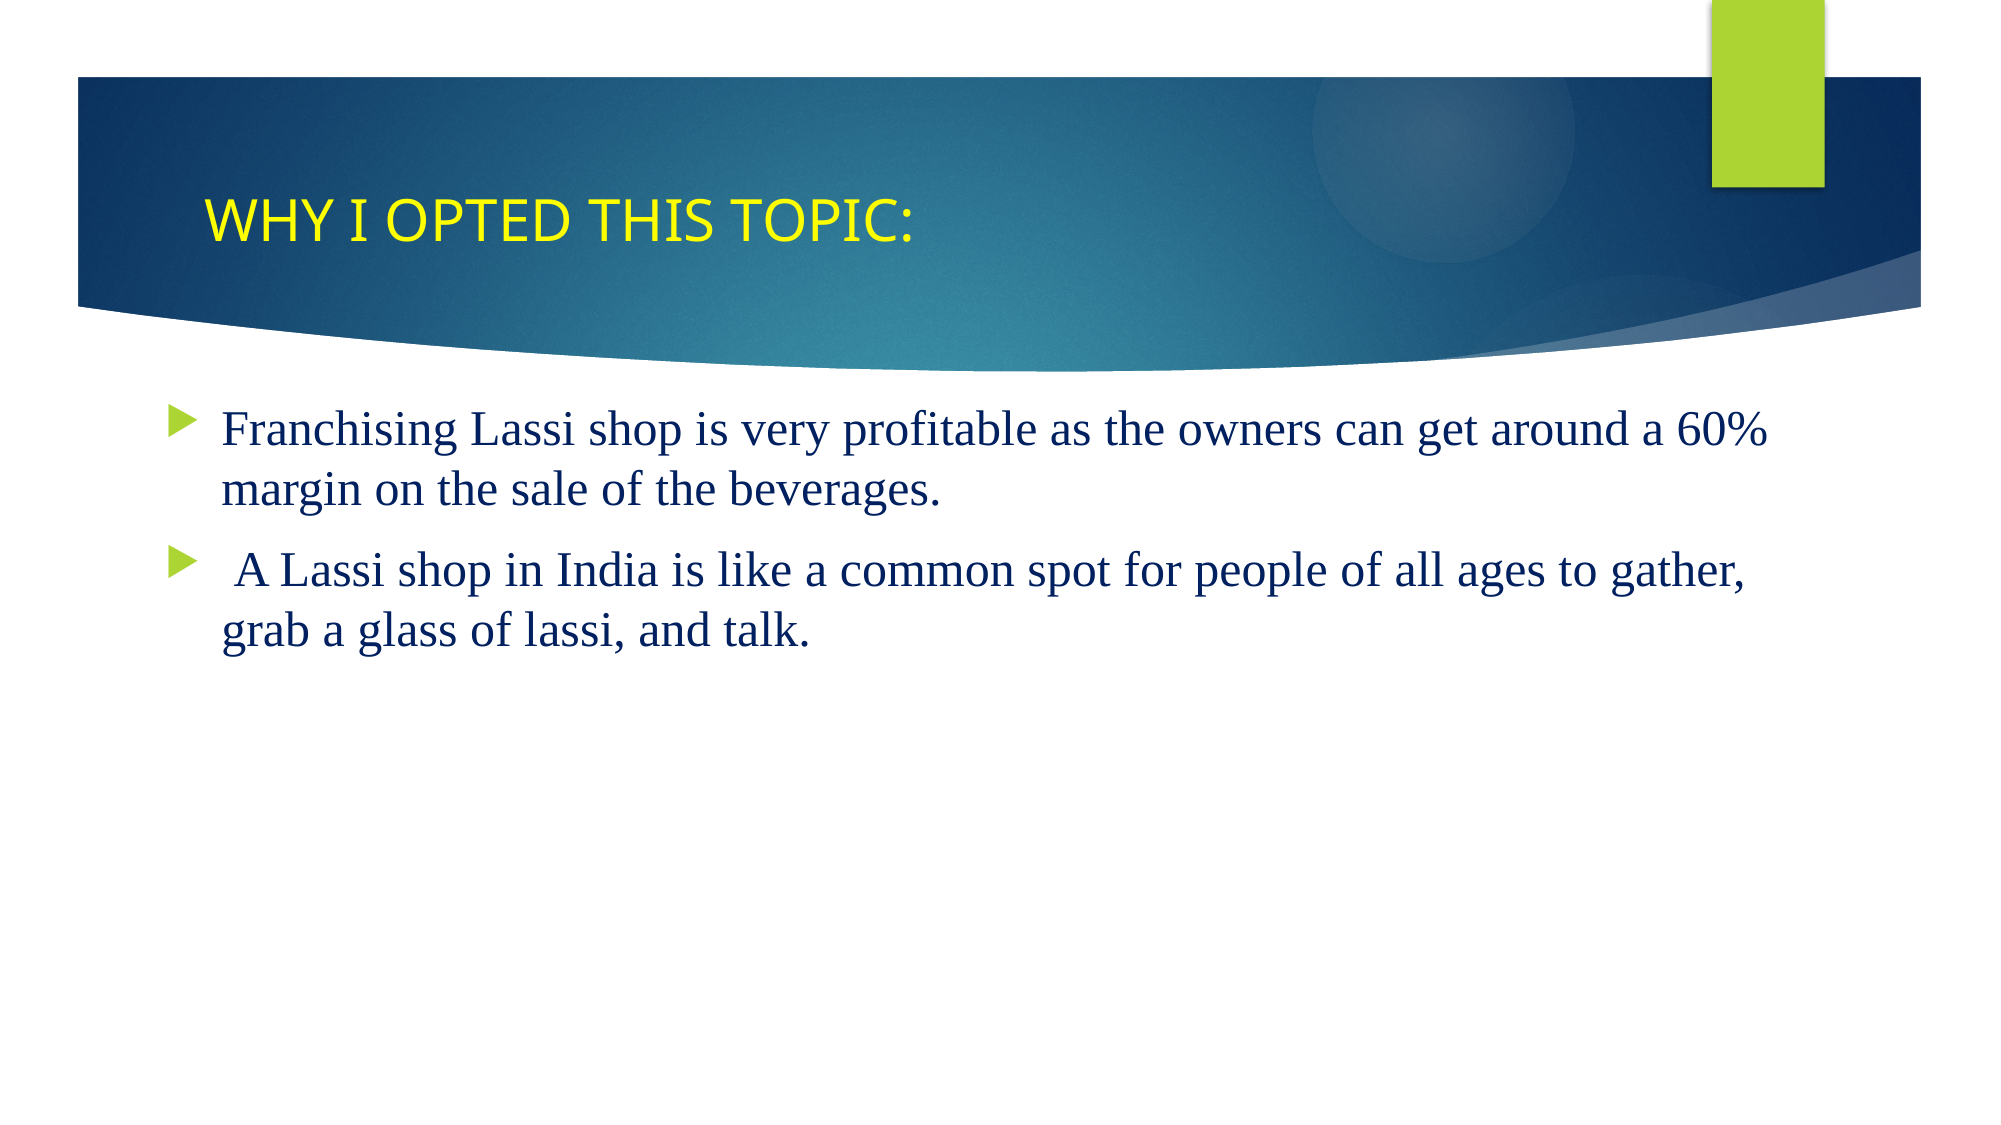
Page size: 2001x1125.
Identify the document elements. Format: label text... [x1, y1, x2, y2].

title WHY I OPTED THIS TOPIC: [189, 159, 1627, 276]
list Franchising Lassi shop is very profitable as the owners can get around a 60% margin on the sale of the beverages. A Lassi shop in India is like a common spot for people of all ages to gather, grab a glass of lassi, and talk. [149, 388, 1850, 950]
